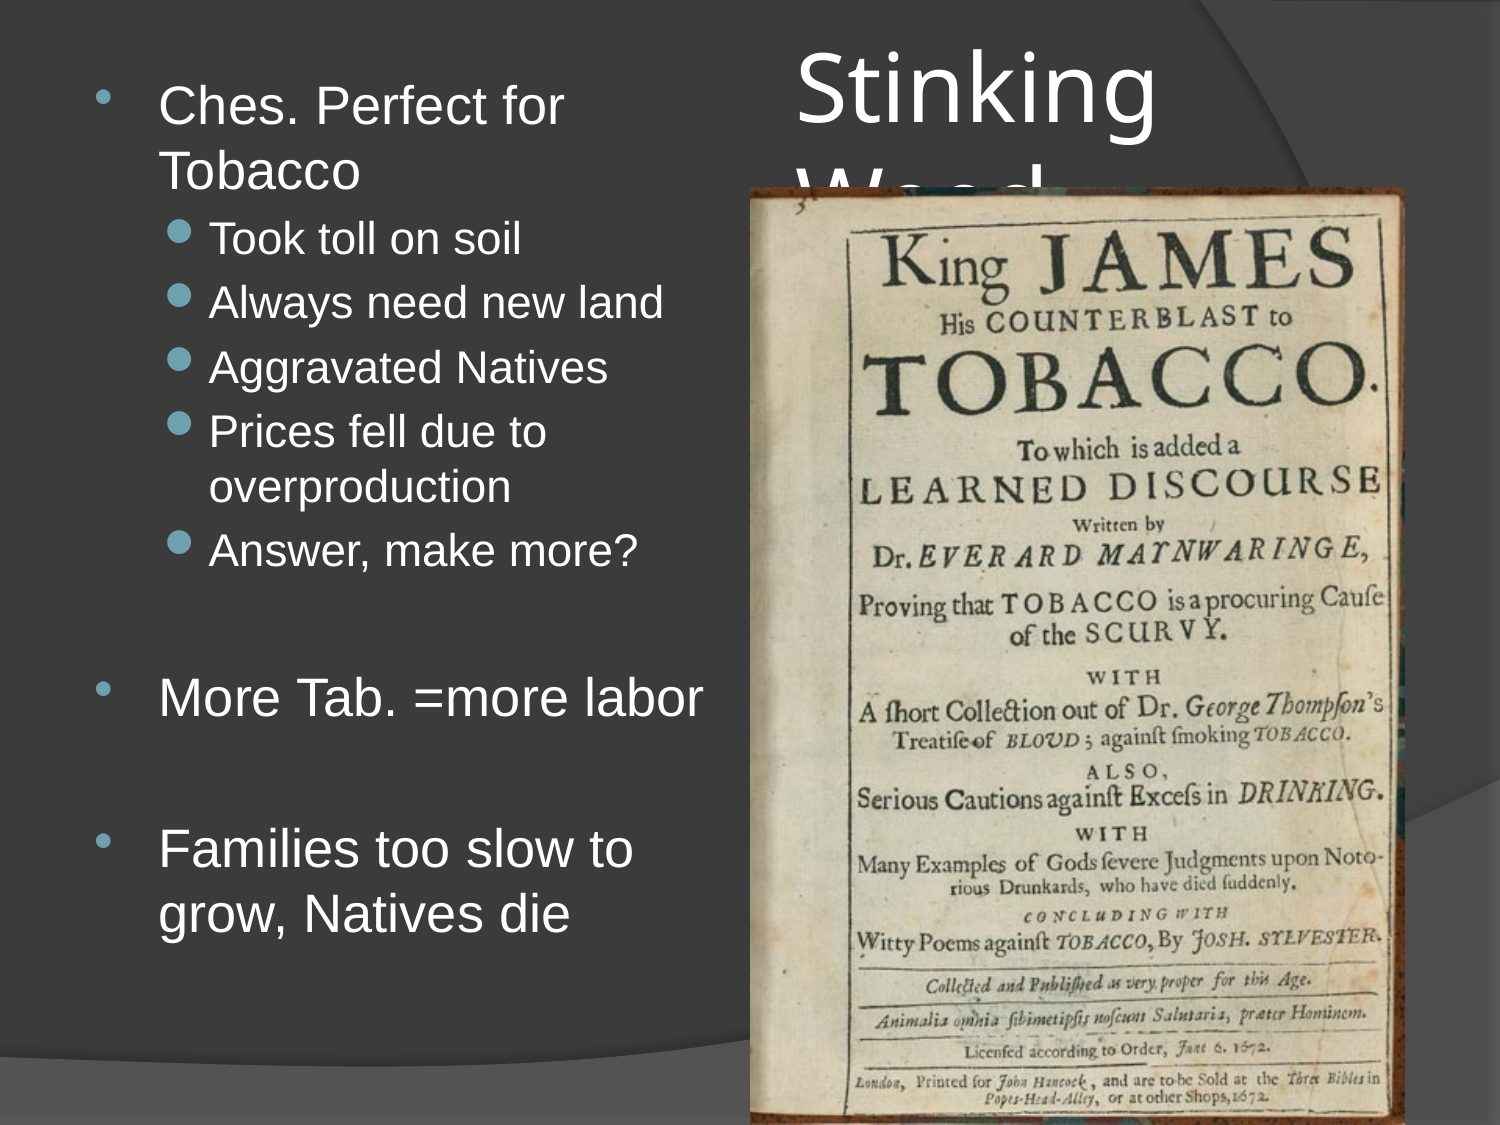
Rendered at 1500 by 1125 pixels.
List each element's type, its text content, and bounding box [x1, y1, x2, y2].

picture [749, 187, 1405, 1125]
title Stinking Weed [787, 44, 1426, 238]
list Ches. Perfect for Tobacco Took toll on soil Always need new land Aggravated Natives Prices fell due to overproduction Answer, make more? More Tab. =more labor Families too slow to grow, Natives die [74, 62, 738, 1006]
